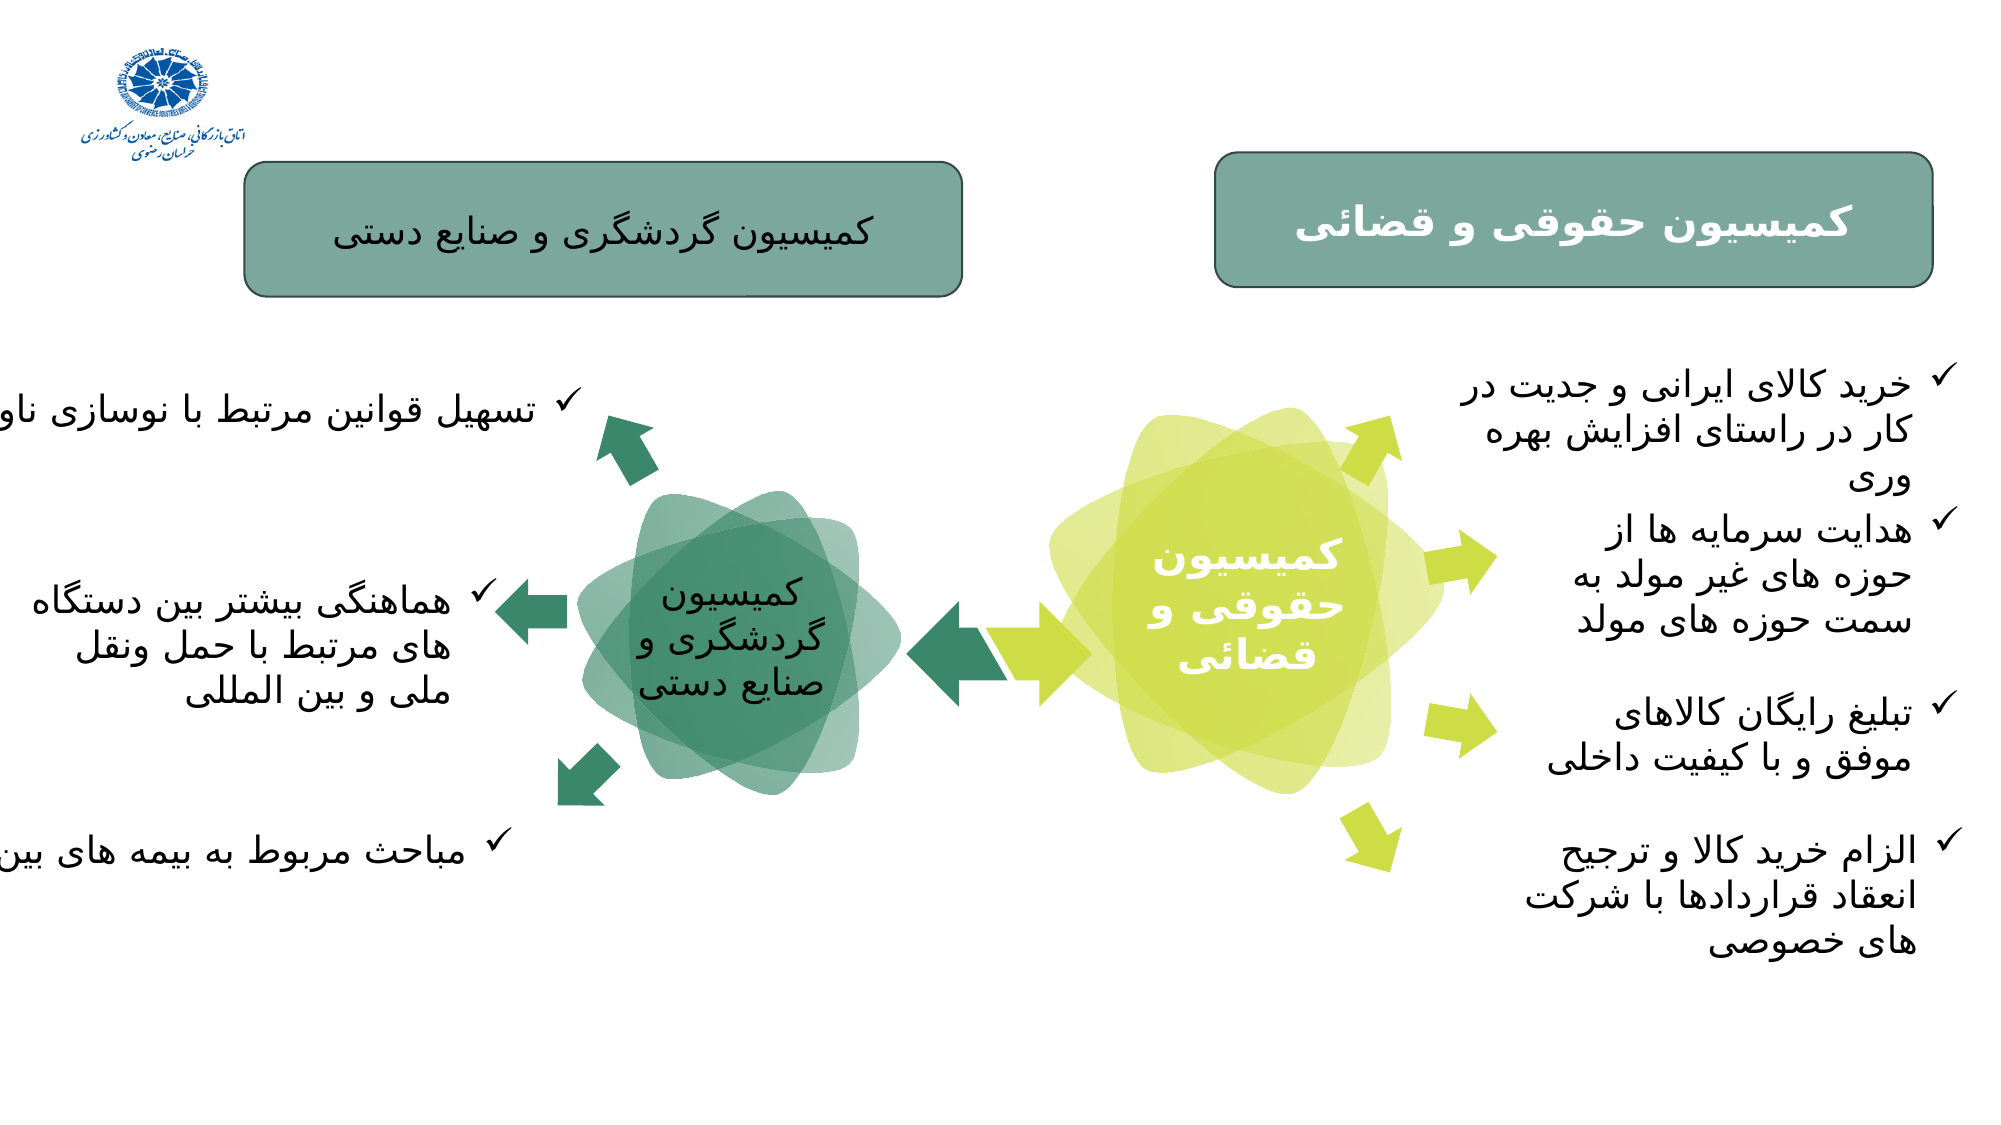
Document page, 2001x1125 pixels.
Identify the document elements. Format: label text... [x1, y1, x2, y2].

text_box کمیسیون گردشگری و صنایع دستی [244, 161, 963, 297]
text_box الزام خرید کالا و ترجیح انعقاد قراردادها با شرکت های خصوصی [1509, 818, 1980, 968]
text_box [660, 509, 884, 799]
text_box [494, 410, 660, 814]
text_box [1052, 429, 1338, 799]
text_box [906, 601, 1092, 707]
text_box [1338, 410, 1499, 878]
text_box تسهیل قوانین مرتبط با نوسازی ناوگان حمل ونقل [0, 377, 599, 438]
text_box هماهنگی بیشتر بین دستگاه های مرتبط با حمل ونقل ملی و بین المللی [9, 568, 494, 719]
text_box هدایت سرمایه ها از حوزه های غیر مولد به سمت حوزه های مولد [1553, 497, 1976, 647]
text_box خرید کالای ایرانی و جدیت در کار در راستای افزایش بهره وری [1440, 353, 1975, 503]
picture [19, 0, 304, 212]
text_box کمیسیون حقوقی و قضائی [1215, 152, 1933, 288]
text_box مباحث مربوط به بیمه های بین المللی [0, 818, 529, 878]
text_box تبلیغ رایگان کالاهای موفق و با کیفیت داخلی [1504, 680, 1975, 786]
